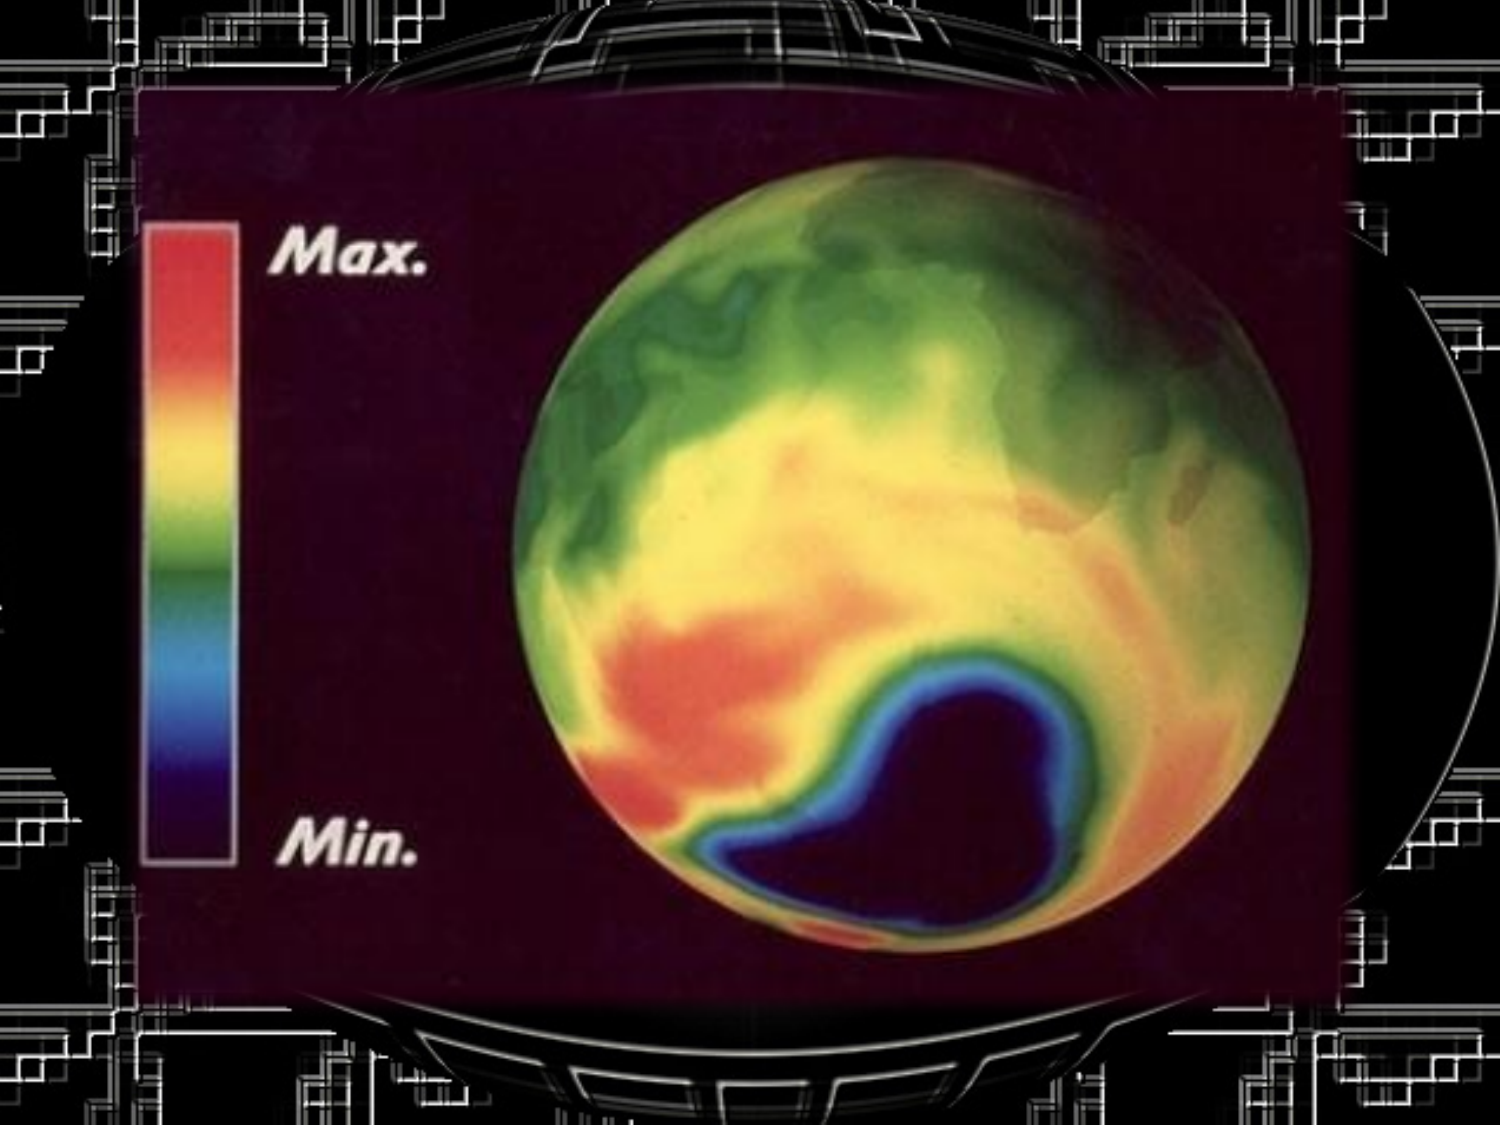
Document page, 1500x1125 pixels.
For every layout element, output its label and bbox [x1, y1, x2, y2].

list [116, 70, 1368, 1021]
picture [0, 0, 1500, 1125]
